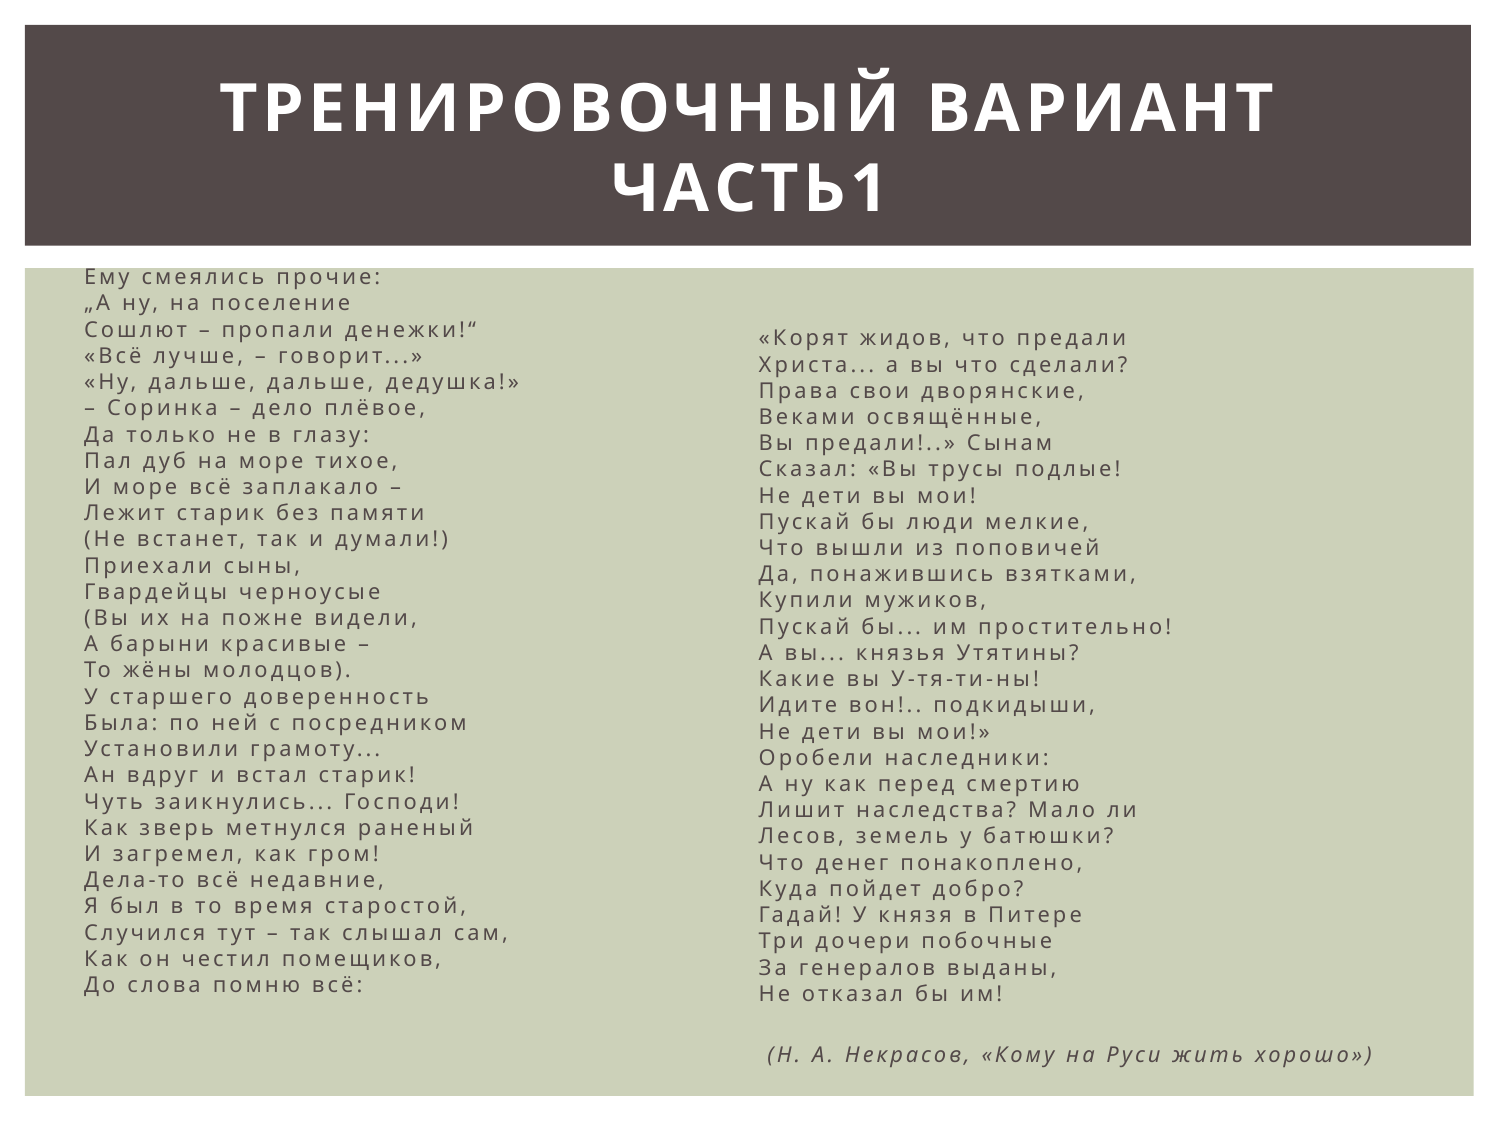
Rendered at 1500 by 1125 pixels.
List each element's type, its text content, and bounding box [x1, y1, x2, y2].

list Ему смеялись прочие: „А ну, на поселение Сошлют – пропали денежки!“ «Всё лучше, – говорит...» «Ну, дальше, дальше, дедушка!» – Соринка – дело плёвое, Да только не в глазу: Пал дуб на море тихое, И море всё заплакало – Лежит старик без памяти (Не встанет, так и думали!) Приехали сыны, Гвардейцы черноусые (Вы их на пожне видели, А барыни красивые – То жёны молодцов). У старшего доверенность Была: по ней с посредником Установили грамоту... Ан вдруг и встал старик! Чуть заикнулись... Господи! Как зверь метнулся раненый И загремел, как гром! Дела-то всё недавние, Я был в то время старостой, Случился тут – так слышал сам, Как он честил помещиков, До слова помню всё: «Корят жидов, что предали Христа... а вы что сделали? Права свои дворянские, Веками освящённые, Вы предали!..» Сынам Сказал: «Вы трусы подлые! Не дети вы мои! Пускай бы люди мелкие, Что вышли из поповичей Да, понажившись взятками, Купили мужиков, Пускай бы... им простительно! А вы... князья Утятины? Какие вы У-тя-ти-ны! Идите вон!.. подкидыши, Не дети вы мои!» Оробели наследники: А ну как перед смертию Лишит наследства? Мало ли Лесов, земель у батюшки? Что денег понакоплено, Куда пойдет добро? Гадай! У князя в Питере Три дочери побочные За генералов выданы, Не отказал бы им! (Н. А. Некрасов, «Кому на Руси жить хорошо») [62, 255, 1442, 1106]
title Тренировочный вариант часть1 [62, 58, 1438, 232]
